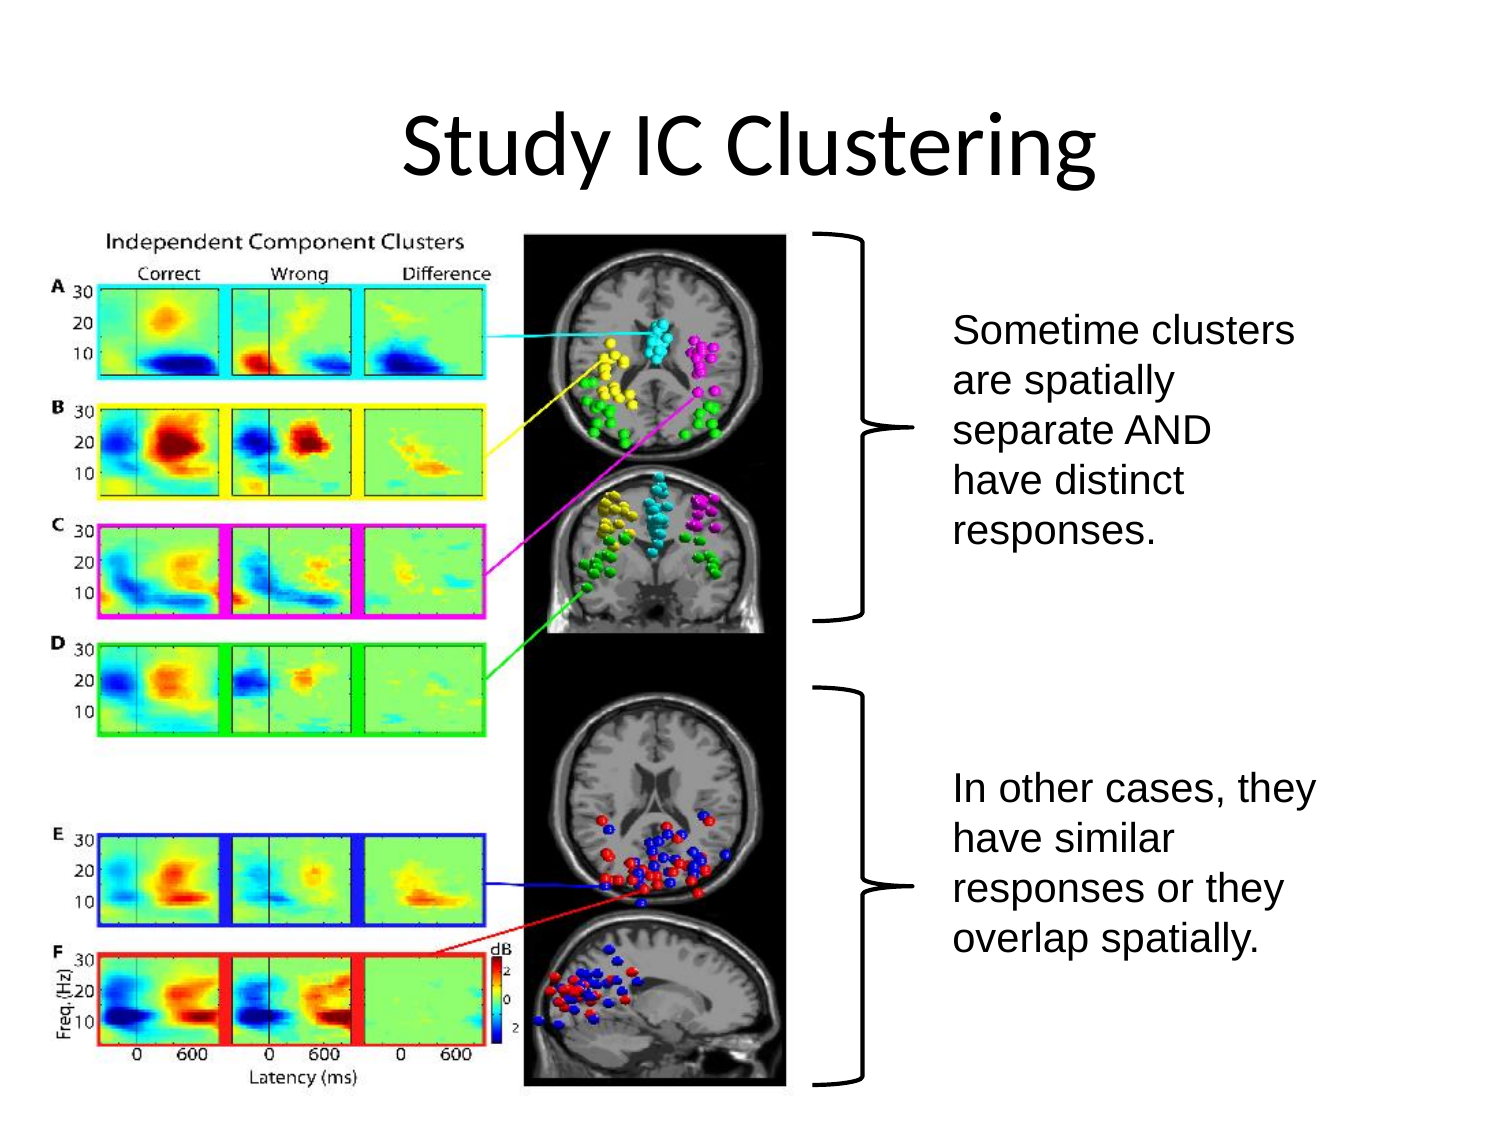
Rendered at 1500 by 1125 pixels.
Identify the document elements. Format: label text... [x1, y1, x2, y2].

title Study IC Clustering [74, 44, 1426, 233]
text_box [812, 686, 914, 1086]
picture [49, 183, 801, 1096]
text_box [812, 232, 914, 622]
text_box In other cases, they have similar responses or they overlap spatially. [937, 753, 1363, 968]
text_box Sometime clusters are spatially separate AND have distinct responses. [937, 295, 1325, 561]
